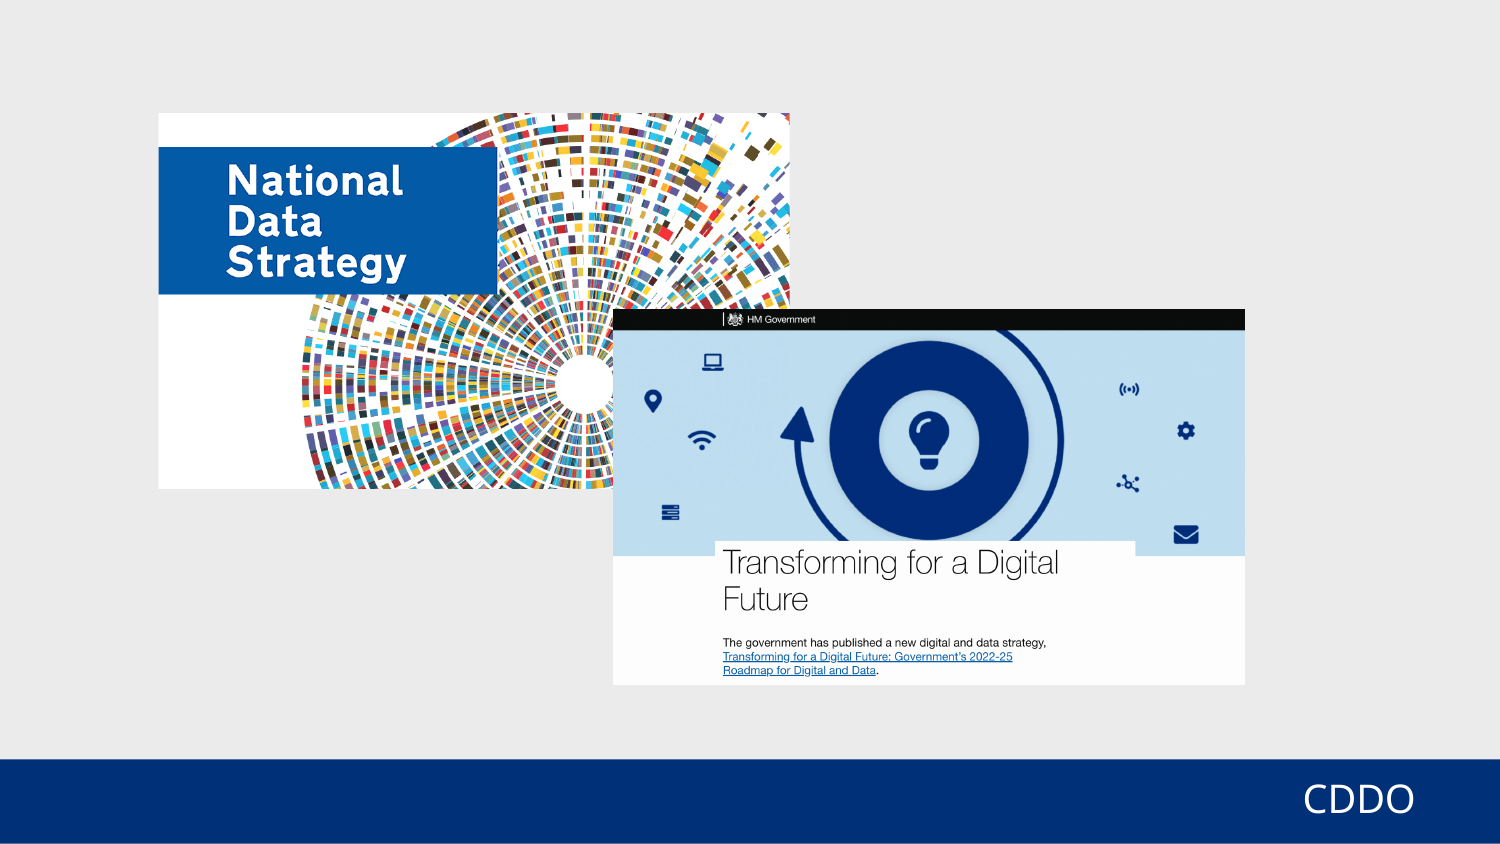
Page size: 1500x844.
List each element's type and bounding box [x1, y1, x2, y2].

picture [158, 113, 1245, 686]
